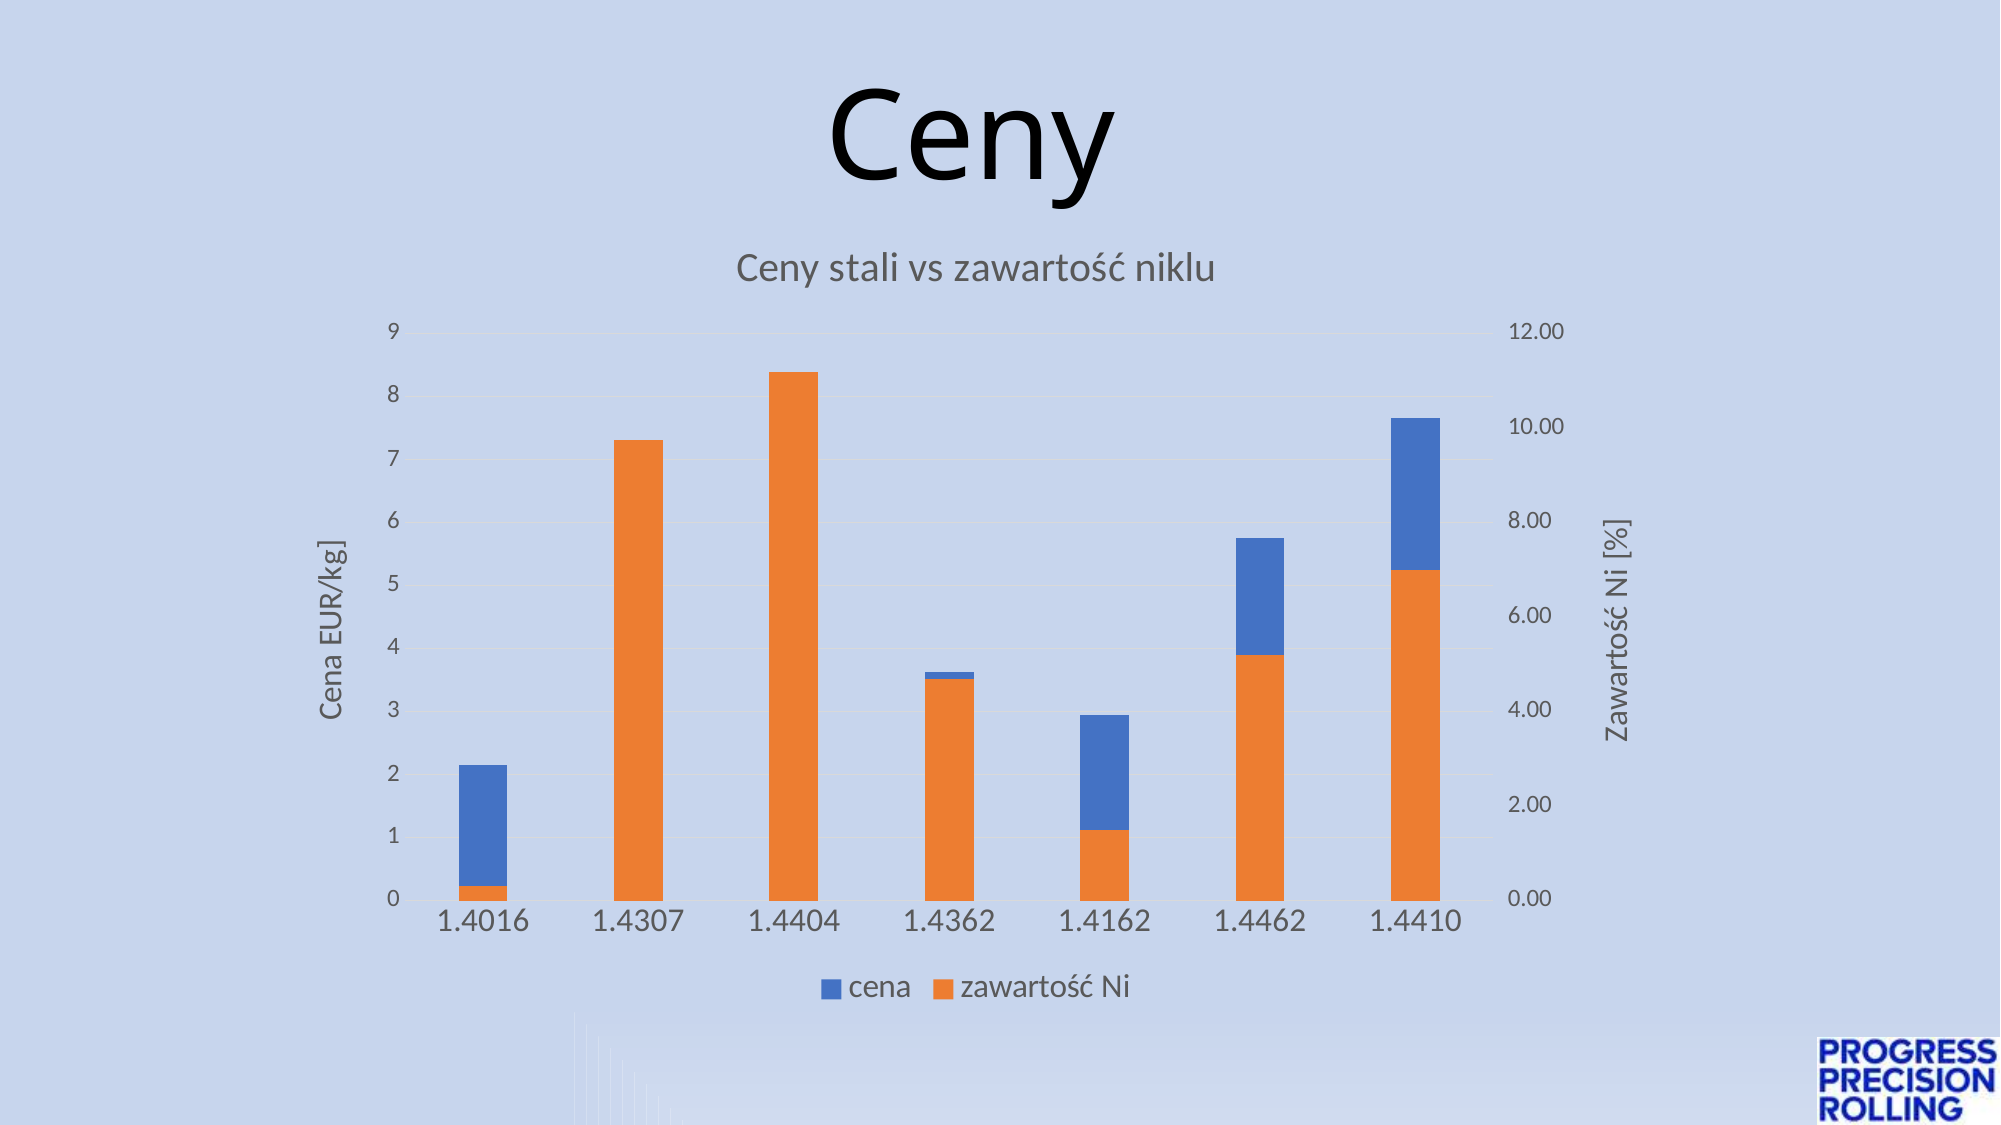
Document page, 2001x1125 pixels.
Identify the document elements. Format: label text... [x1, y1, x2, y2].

title Ceny [220, 59, 1721, 214]
picture [1817, 1037, 2000, 1125]
chart [279, 213, 1673, 1013]
